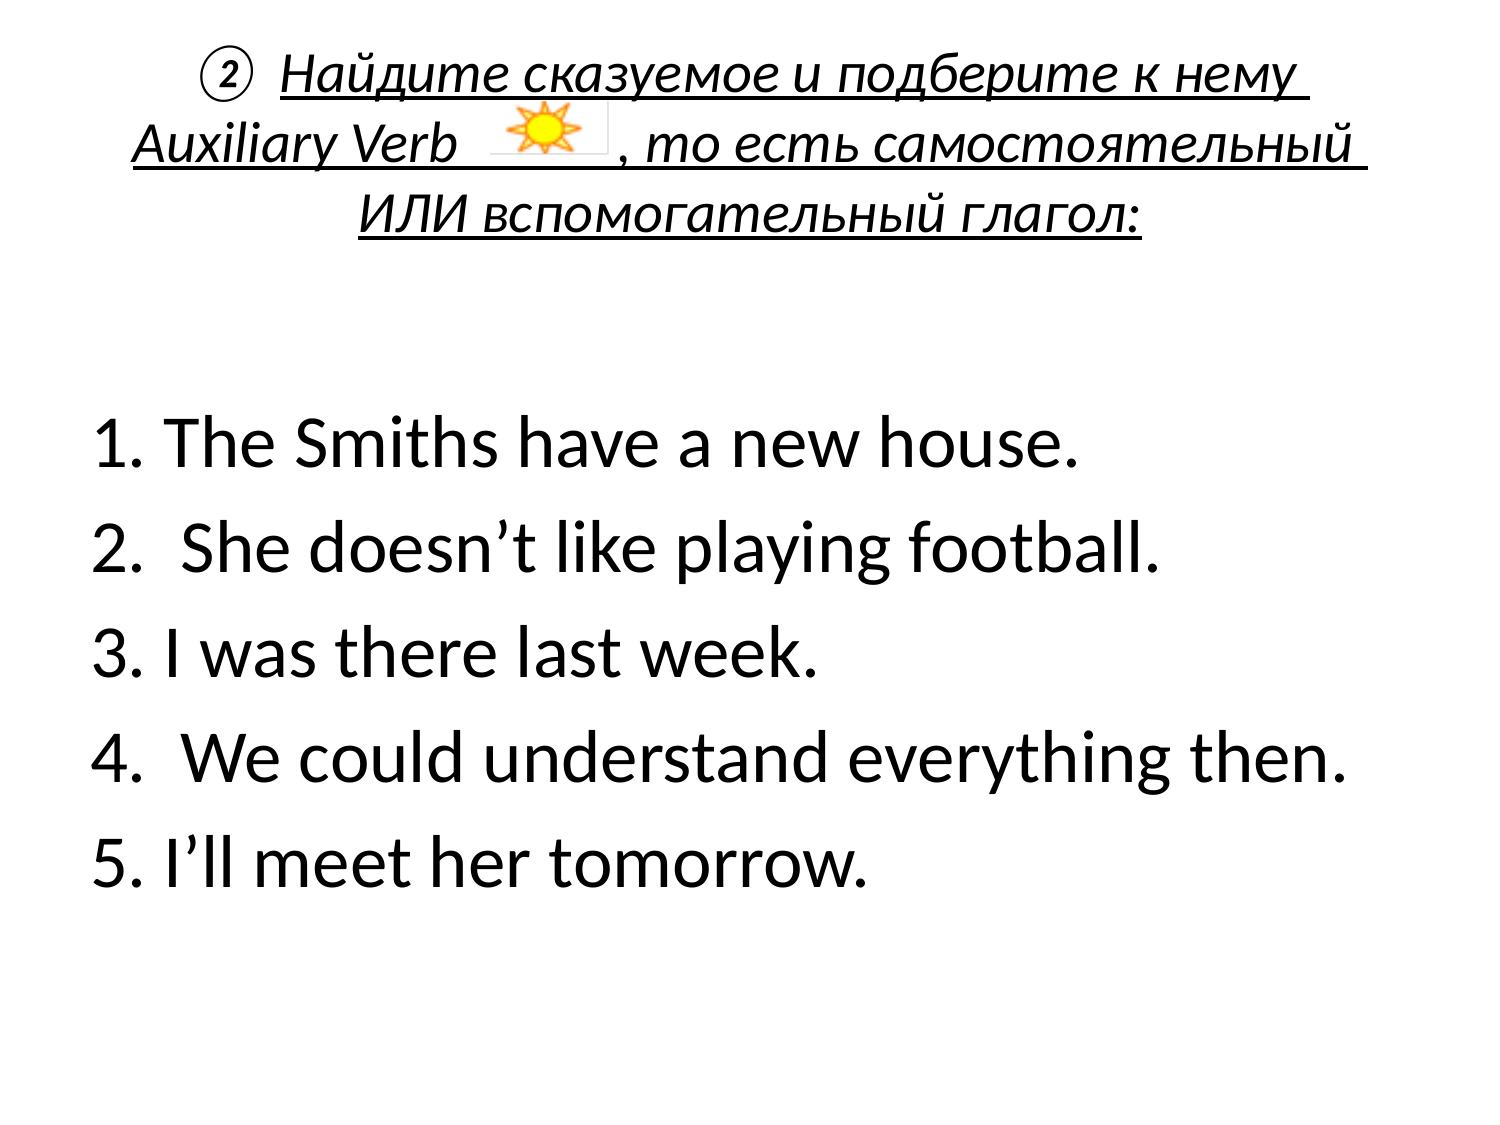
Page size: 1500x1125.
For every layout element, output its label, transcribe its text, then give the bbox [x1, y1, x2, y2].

title ② Найдите сказуемое и подберите к нему Auxiliary Verb , то есть самостоятельный ИЛИ вспомогательный глагол: [41, 45, 1459, 233]
picture [489, 101, 611, 157]
list 1. The Smiths have a new house. 2. She doesn’t like playing football. 3. I was there last week. 4. We could understand everything then. 5. I’ll meet her tomorrow. [75, 385, 1425, 1005]
